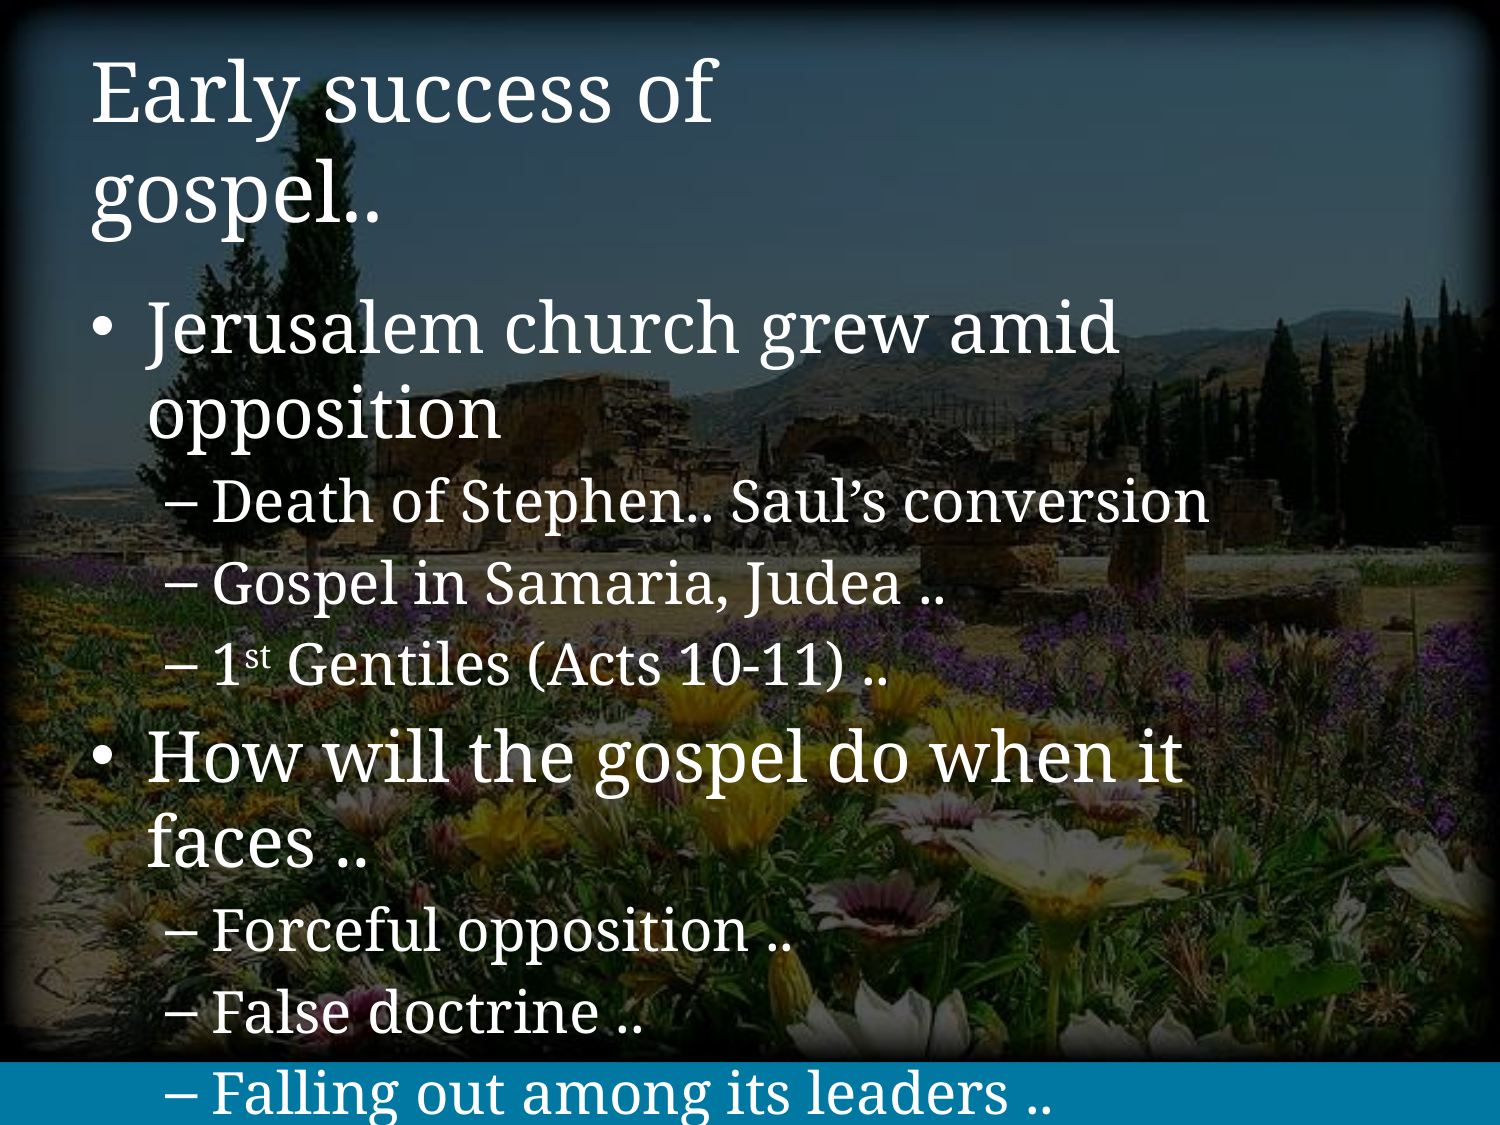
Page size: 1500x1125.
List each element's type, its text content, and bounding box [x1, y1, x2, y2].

picture [0, 0, 1500, 1060]
title Early success of gospel.. [75, 45, 988, 233]
list Jerusalem church grew amid opposition Death of Stephen.. Saul’s conversion Gospel in Samaria, Judea .. 1st Gentiles (Acts 10-11) .. How will the gospel do when it faces .. Forceful opposition .. False doctrine .. Falling out among its leaders .. [75, 275, 1425, 1005]
text_box [0, 1060, 1500, 1125]
